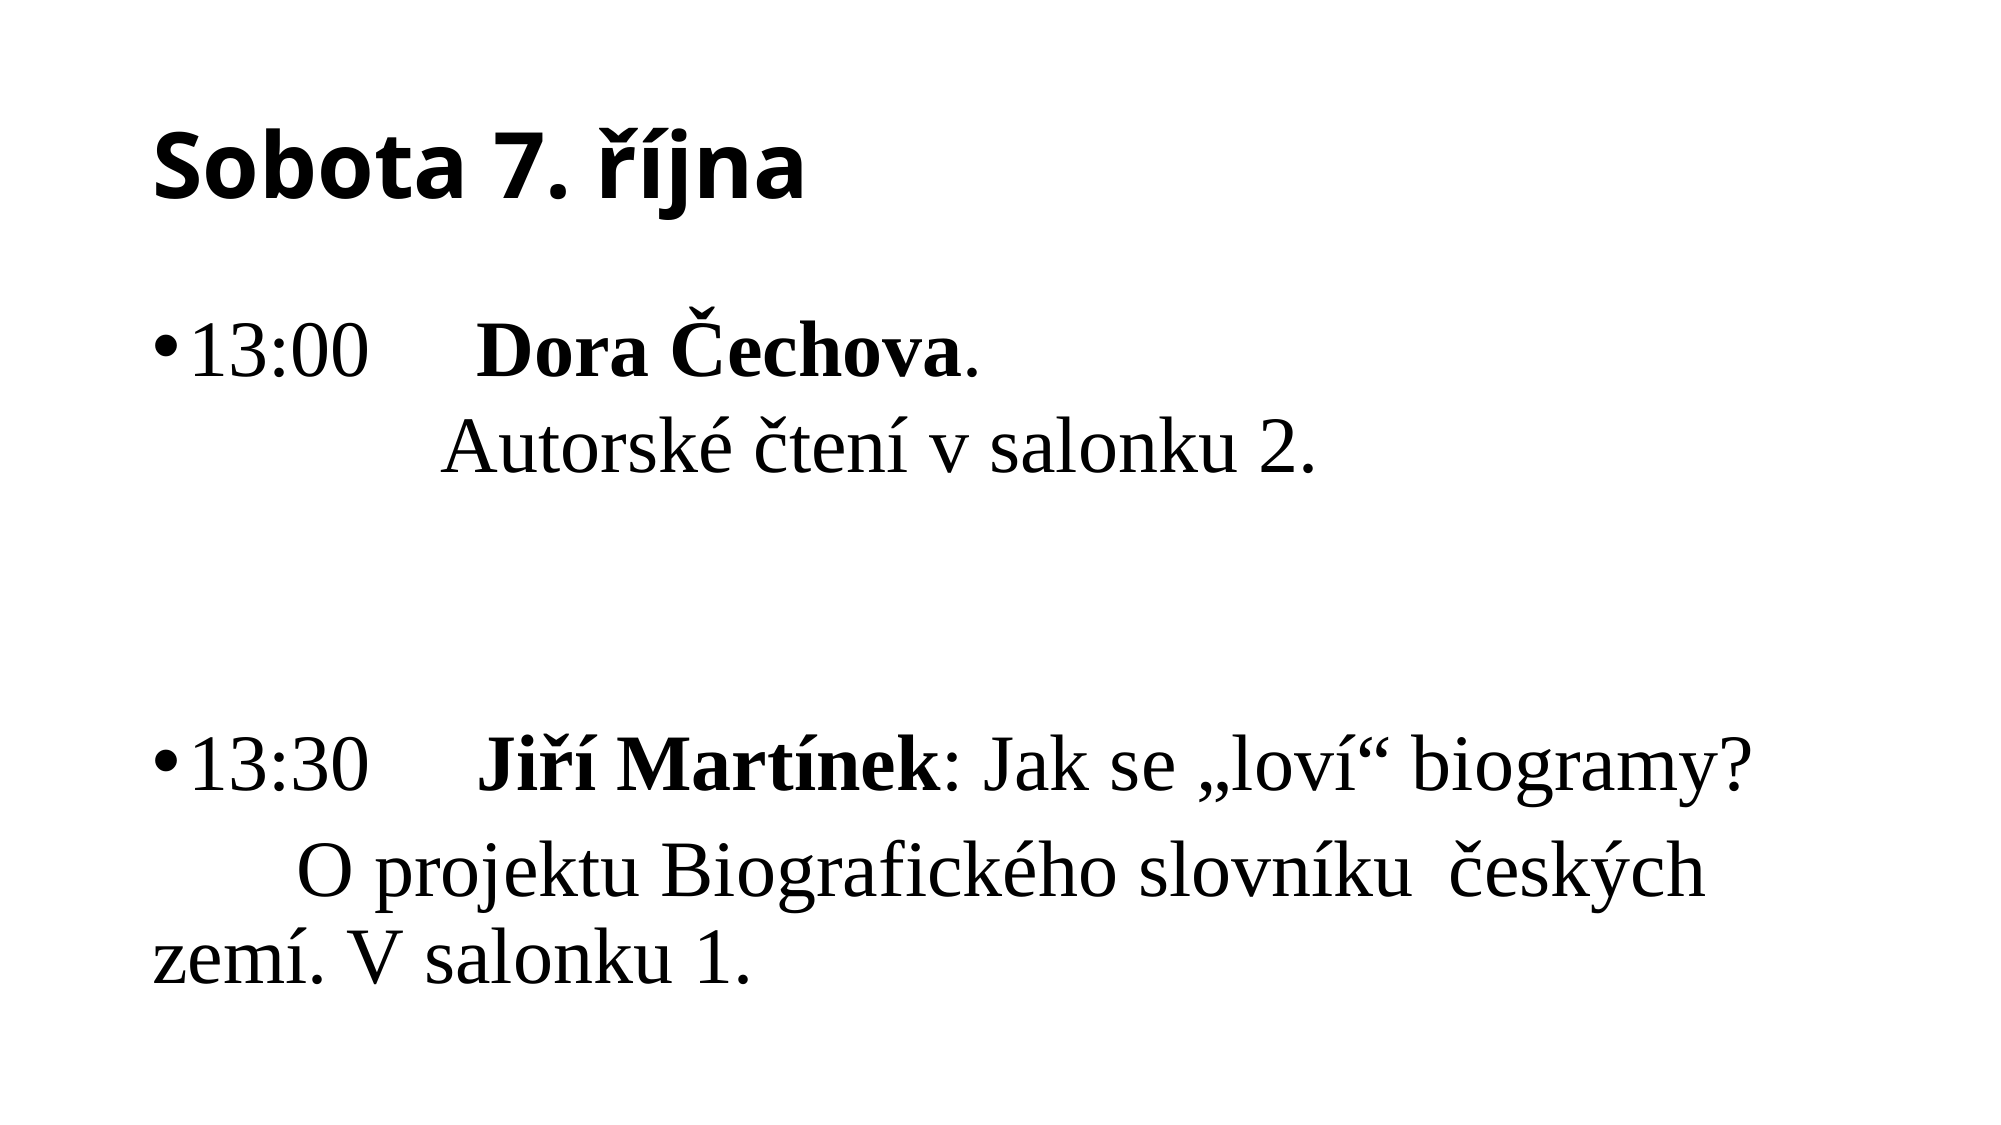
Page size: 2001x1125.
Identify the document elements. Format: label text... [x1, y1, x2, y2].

list 13:00 Dora Čechova. Autorské čtení v salonku 2. 13:30 Jiří Martínek: Jak se „loví“ biogramy? O projektu Biografického slovníku českých zemí. V salonku 1. [137, 299, 1863, 1014]
title Sobota 7. října [137, 59, 1863, 278]
